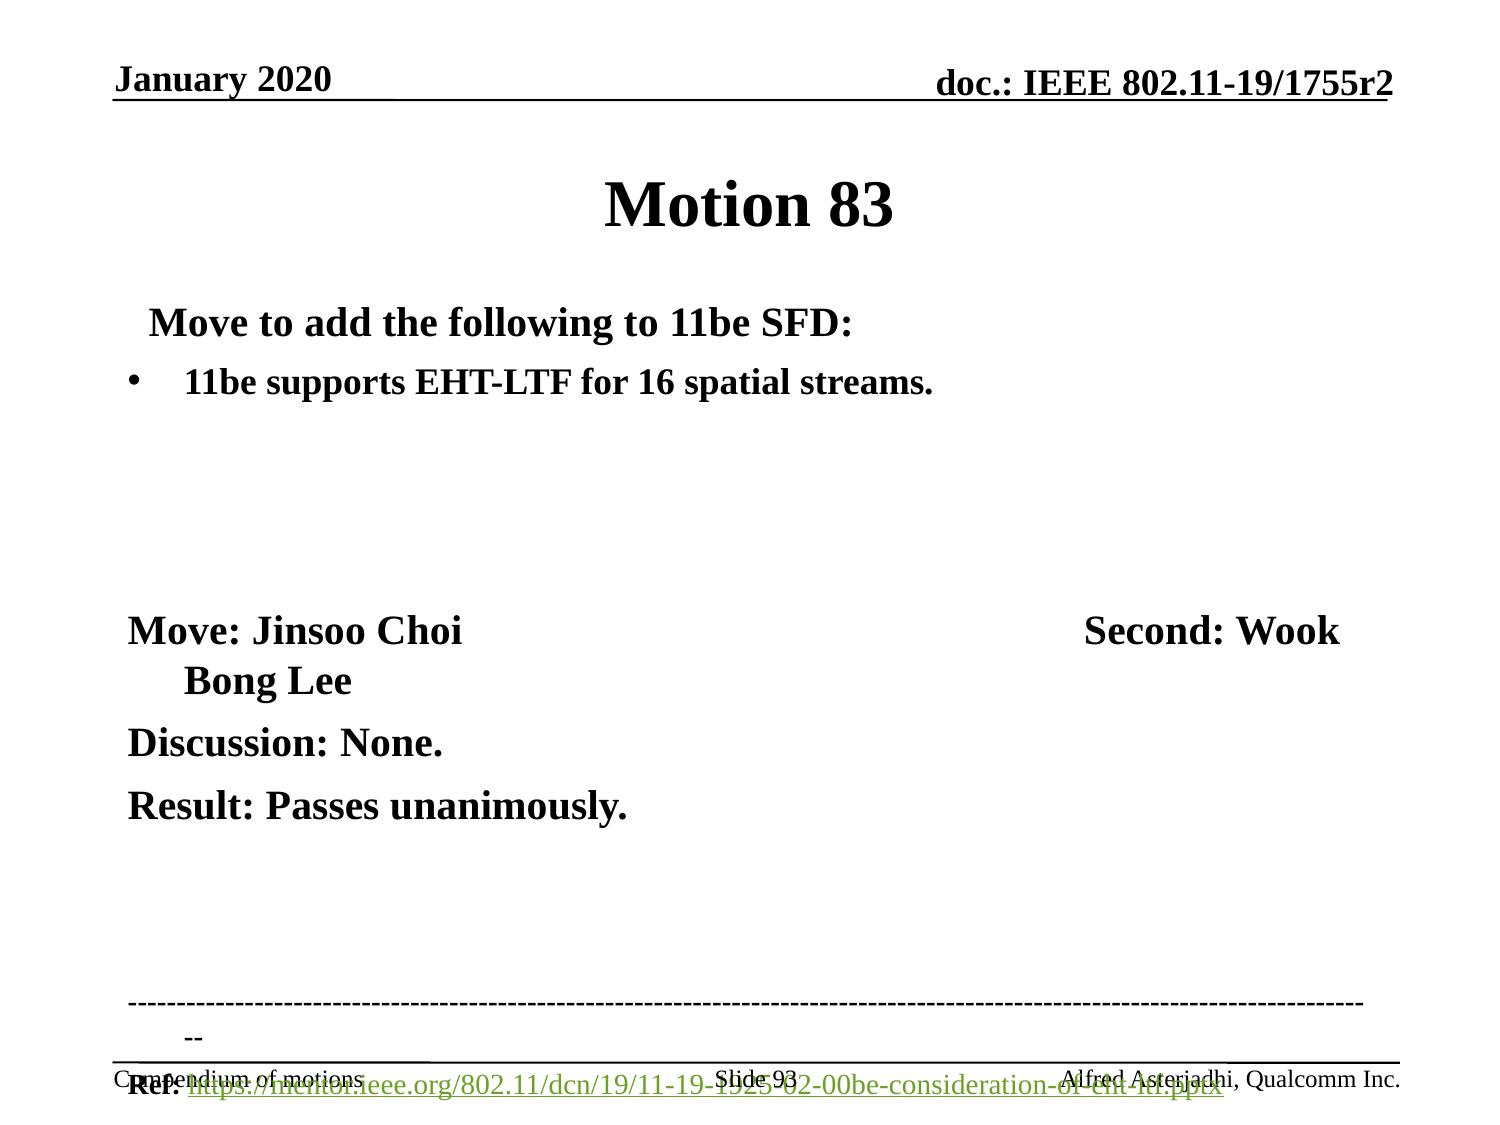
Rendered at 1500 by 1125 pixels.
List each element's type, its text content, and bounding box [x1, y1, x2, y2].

footer Alfred Asterjadhi, Qualcomm Inc. [878, 1061, 1402, 1093]
title Motion 83 [112, 112, 1388, 286]
list Move to add the following to 11be SFD: 11be supports EHT-LTF for 16 spatial streams. Move: Jinsoo Choi Second: Wook Bong Lee Discussion: None. Result: Passes unanimously. --------------------------------------------------------------------------------------------------------------------------------- Ref: https://mentor.ieee.org/802.11/dcn/19/11-19-1925-02-00be-consideration-of-eht-ltf.pptx [112, 286, 1388, 1071]
slide_number Slide 93 [712, 1061, 800, 1123]
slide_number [114, 54, 423, 100]
